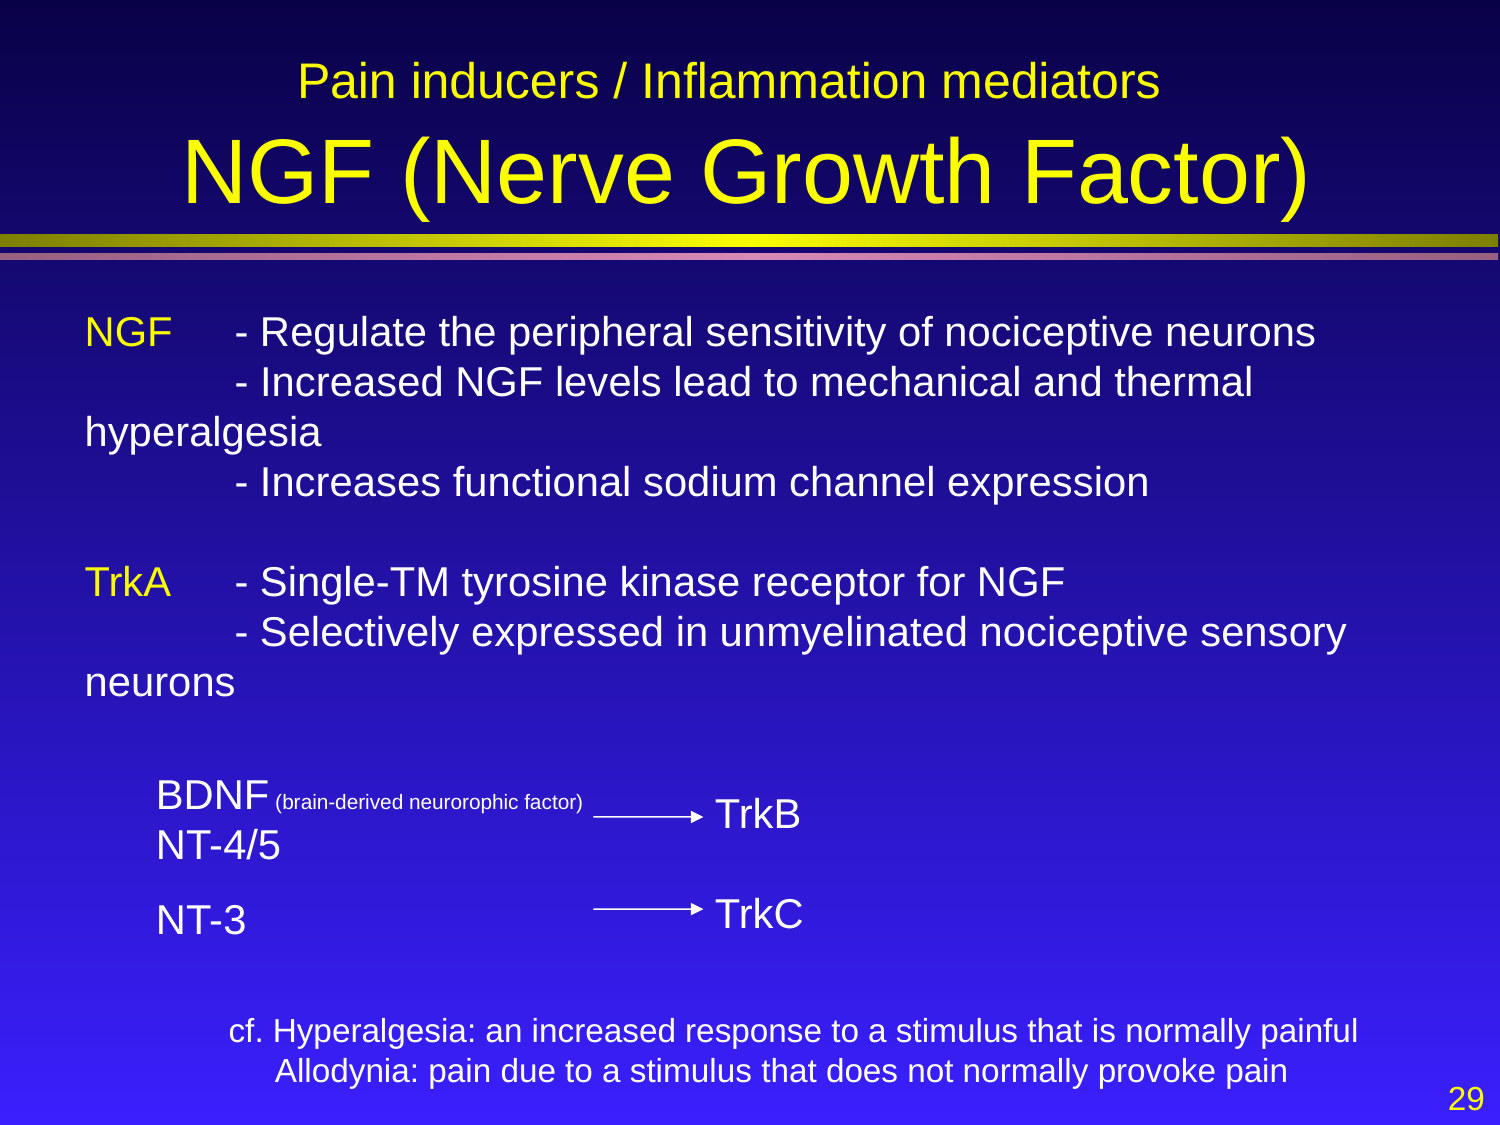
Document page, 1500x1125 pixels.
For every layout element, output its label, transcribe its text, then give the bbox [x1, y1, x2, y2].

text_box 29 [1432, 1069, 1500, 1125]
text_box cf. Hyperalgesia: an increased response to a stimulus that is normally painful Allodynia: pain due to a stimulus that does not normally provoke pain [213, 1002, 1416, 1097]
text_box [140, 759, 820, 951]
title Pain inducers / Inflammation mediators [29, 31, 1429, 117]
text_box NGF - Regulate the peripheral sensitivity of nociceptive neurons - Increased NGF levels lead to mechanical and thermal hyperalgesia - Increases functional sodium channel expression TrkA - Single-TM tyrosine kinase receptor for NGF - Selectively expressed in unmyelinated nociceptive sensory neurons [69, 297, 1477, 712]
text_box NGF (Nerve Growth Factor) [48, 145, 1446, 230]
